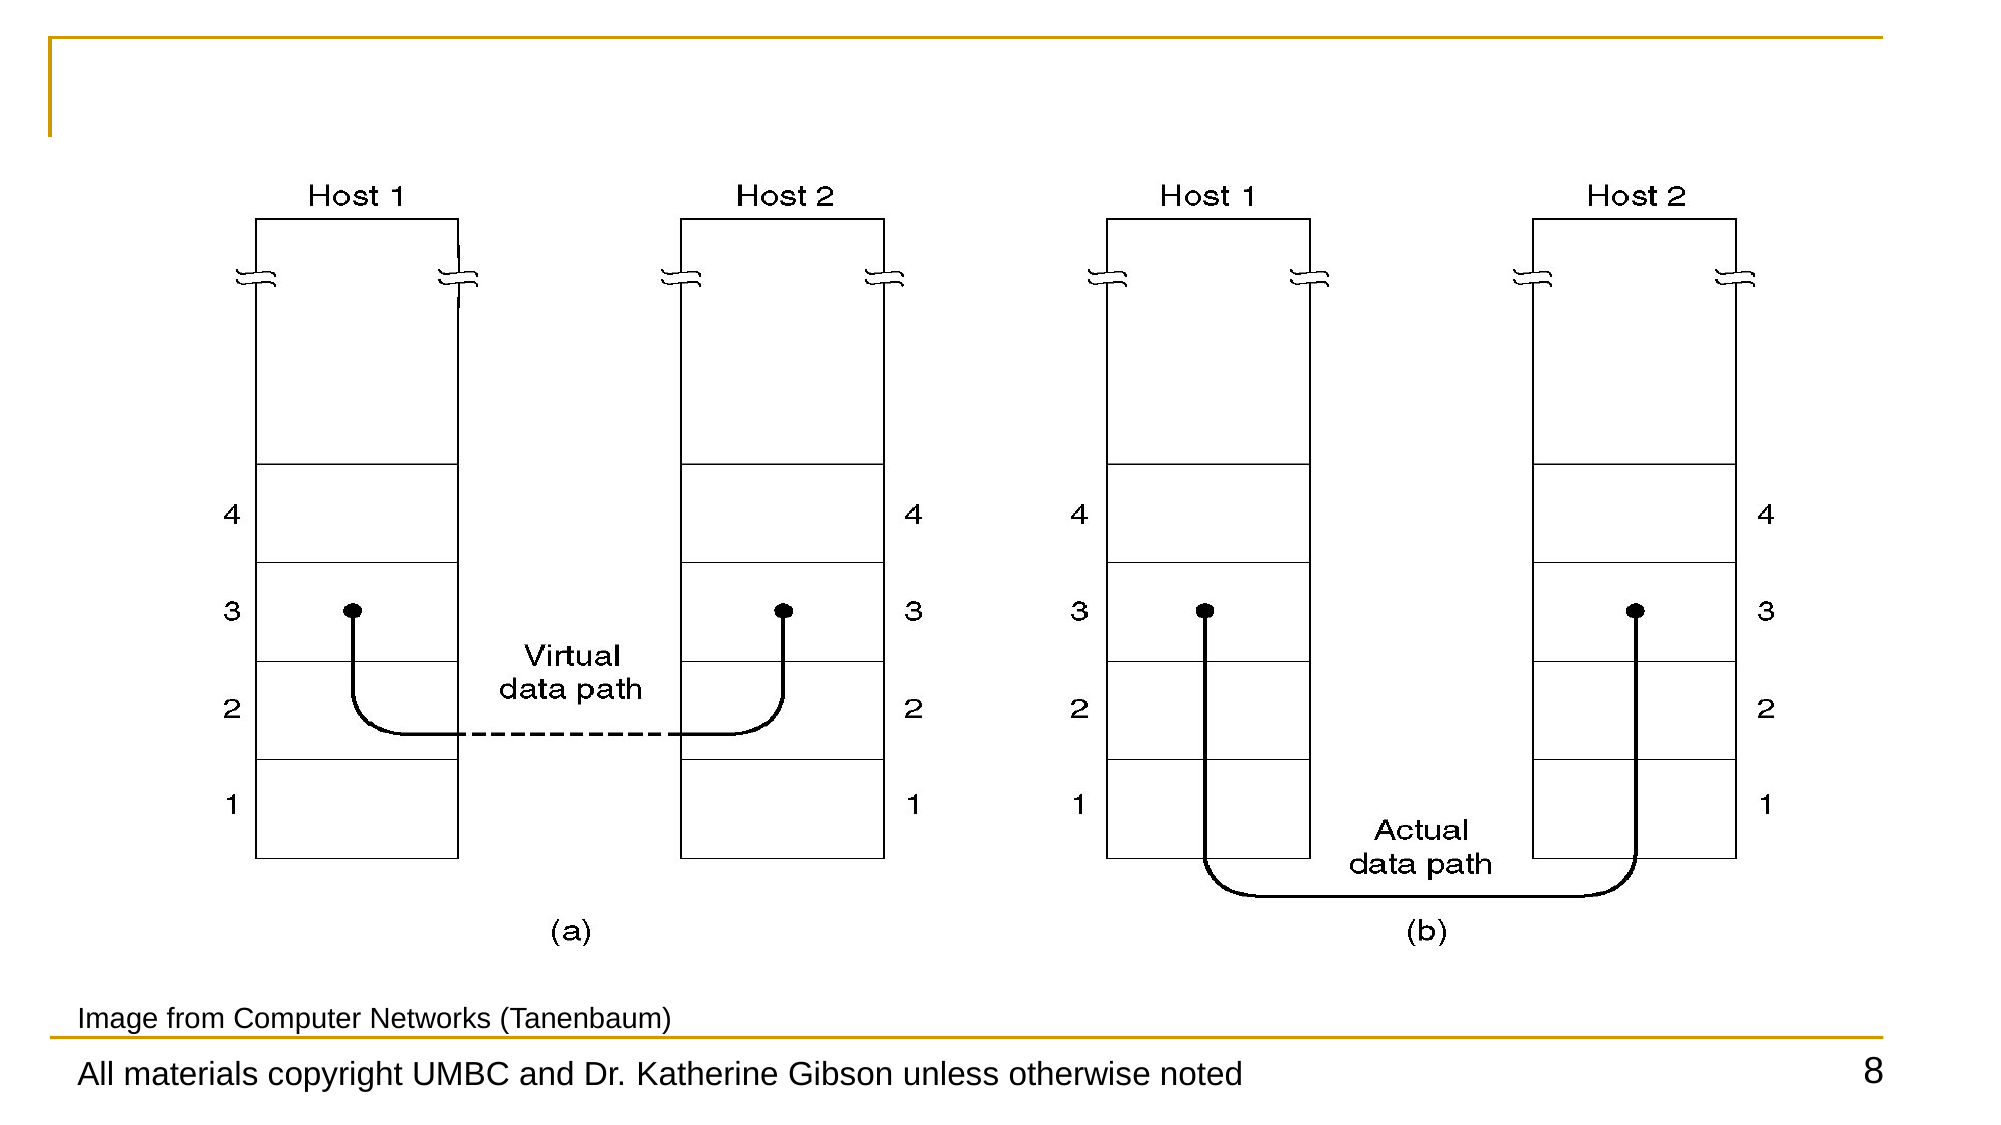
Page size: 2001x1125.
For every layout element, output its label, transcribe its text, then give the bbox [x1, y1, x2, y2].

picture [223, 179, 1777, 946]
text_box Image from Computer Networks (Tanenbaum) [62, 967, 1613, 1043]
